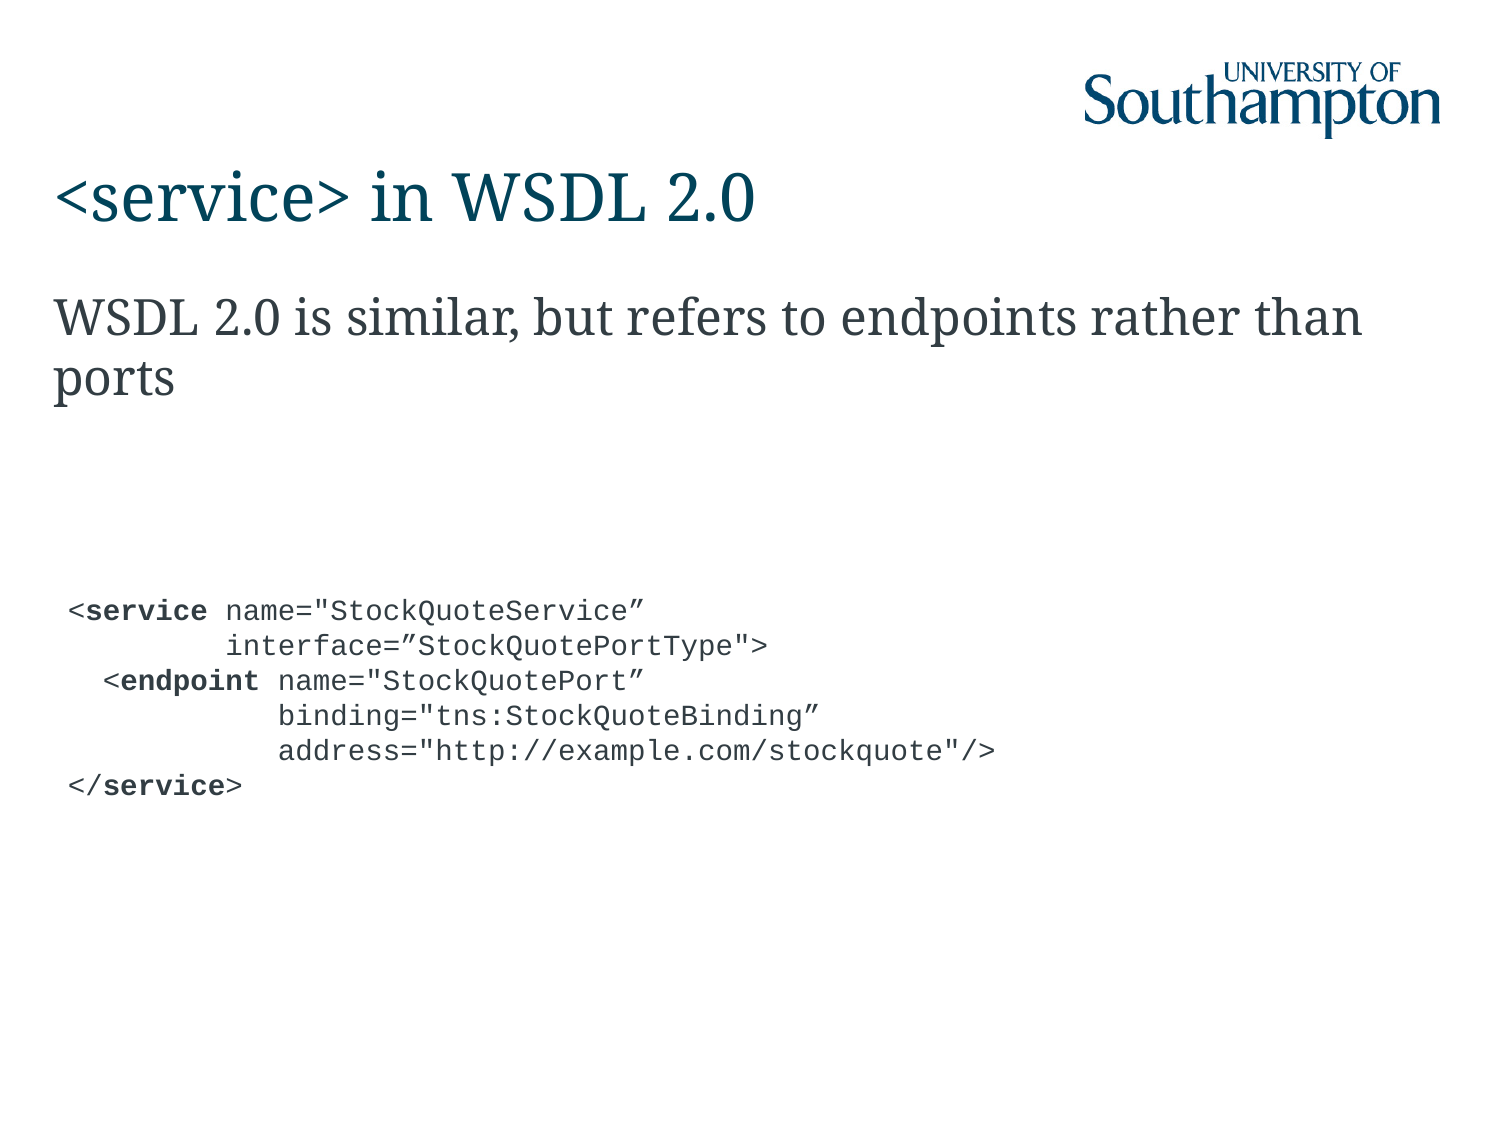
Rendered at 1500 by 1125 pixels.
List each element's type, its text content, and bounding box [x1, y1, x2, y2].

text_box <service name="StockQuoteService” interface=”StockQuotePortType"> <endpoint name="StockQuotePort” binding="tns:StockQuoteBinding” address="http://example.com/stockquote"/> </service> [53, 583, 1223, 809]
picture [1085, 62, 1440, 139]
title <service> in WSDL 2.0 [52, 147, 1448, 255]
list WSDL 2.0 is similar, but refers to endpoints rather than ports [52, 277, 1448, 388]
